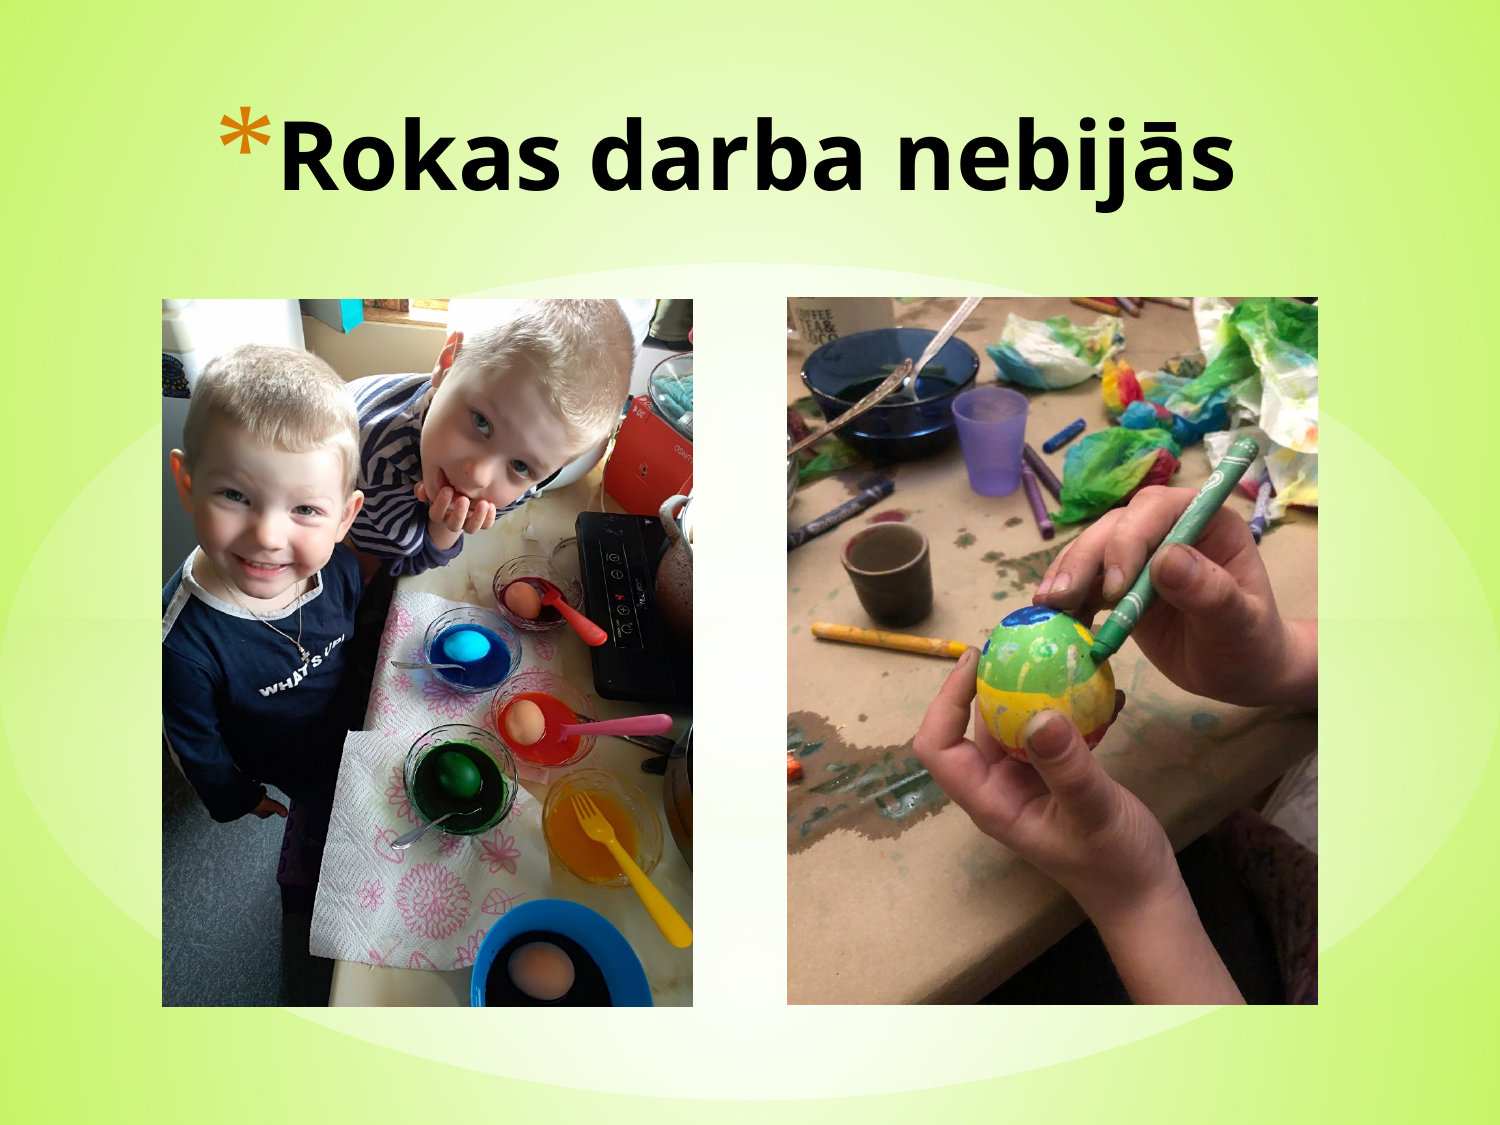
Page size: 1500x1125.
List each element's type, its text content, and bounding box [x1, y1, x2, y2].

picture [162, 299, 693, 1008]
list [787, 297, 1318, 1005]
title Rokas darba nebijās [200, 87, 1269, 275]
